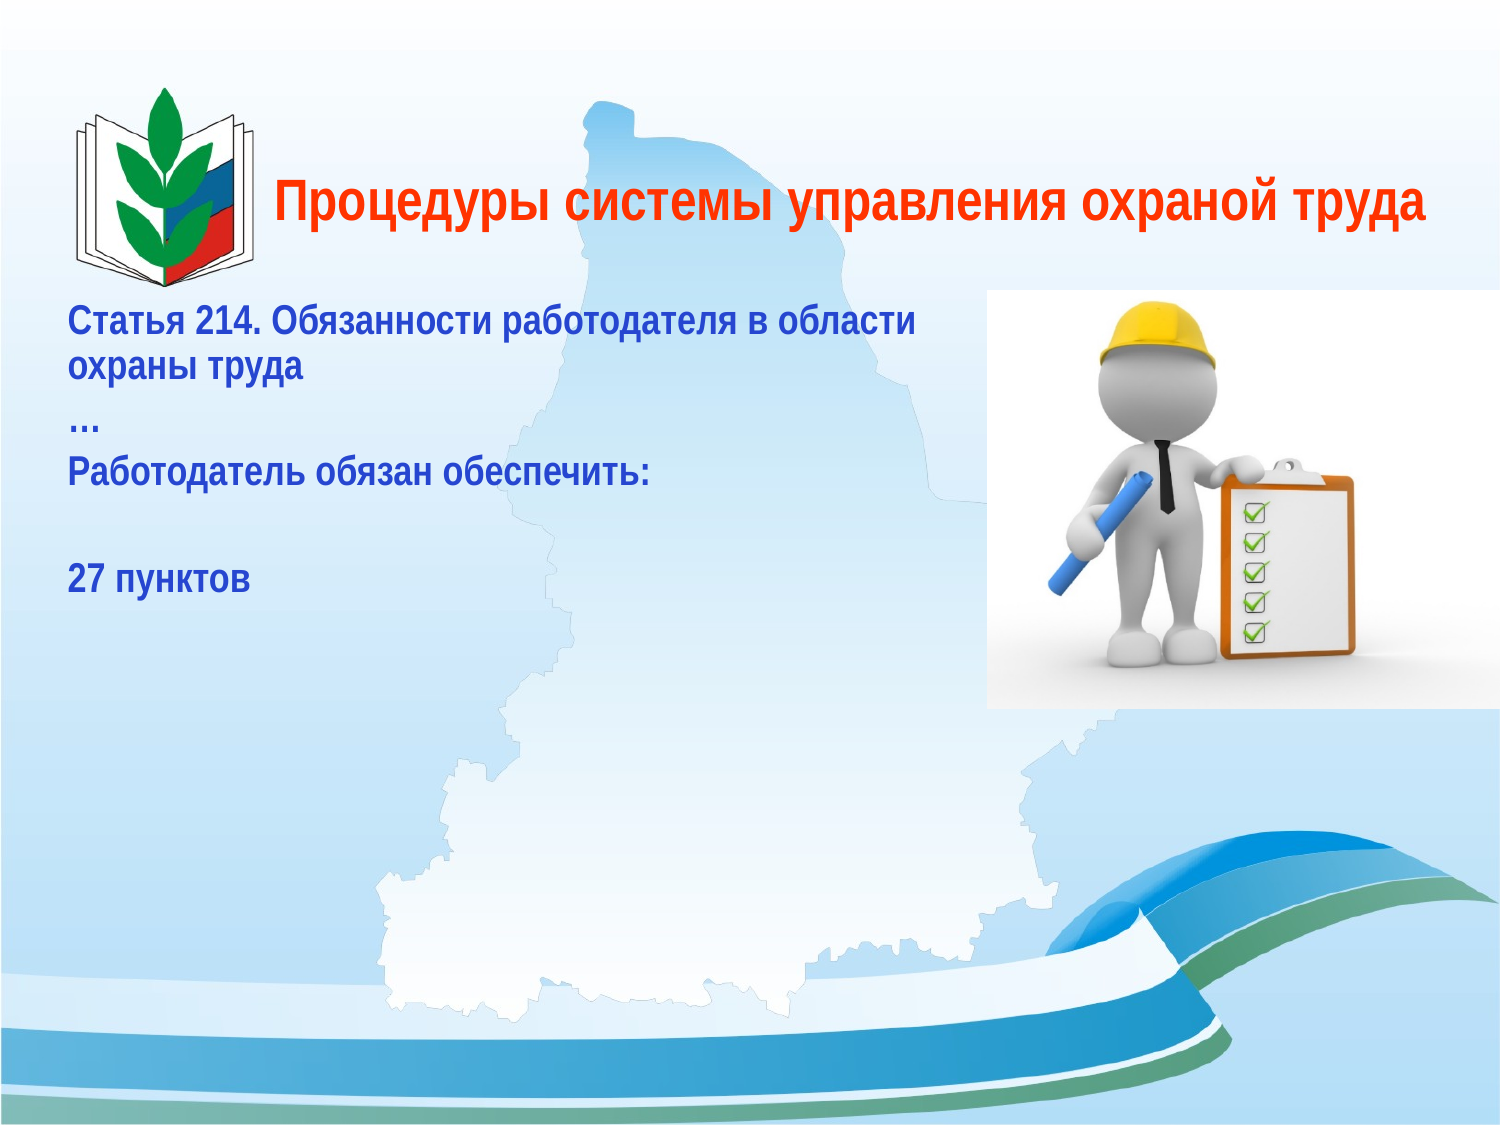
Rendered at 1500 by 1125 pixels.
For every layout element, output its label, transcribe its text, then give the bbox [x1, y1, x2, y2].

text_box Статья 214. Обязанности работодателя в области охраны труда … Работодатель обязан обеспечить: 27 пунктов [53, 290, 985, 697]
picture [0, 0, 1500, 1125]
title Процедуры системы управления охраной труда [253, 103, 1447, 290]
